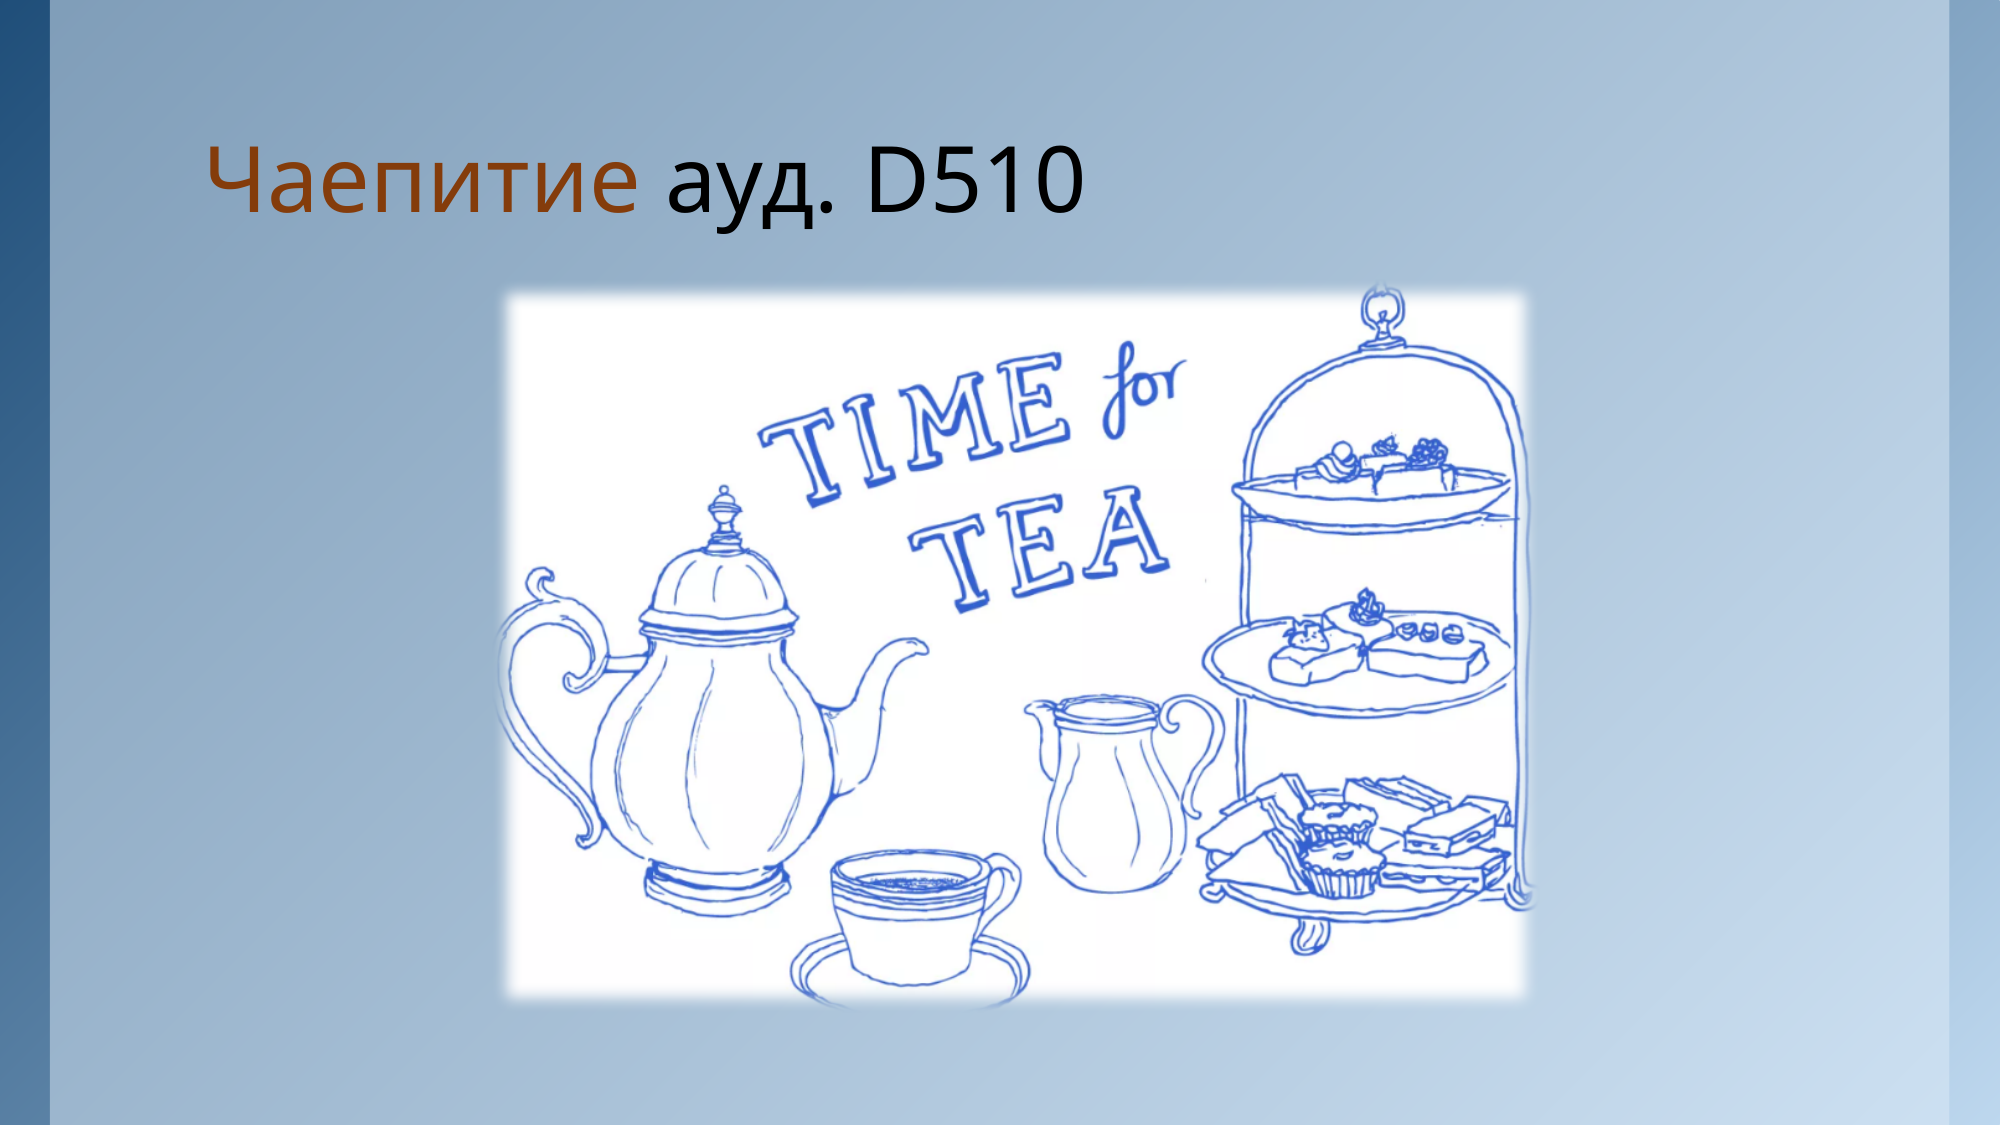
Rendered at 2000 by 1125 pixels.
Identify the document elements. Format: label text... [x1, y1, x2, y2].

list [492, 279, 1540, 1013]
title Чаепитие ауд. D510 [183, 12, 1850, 242]
